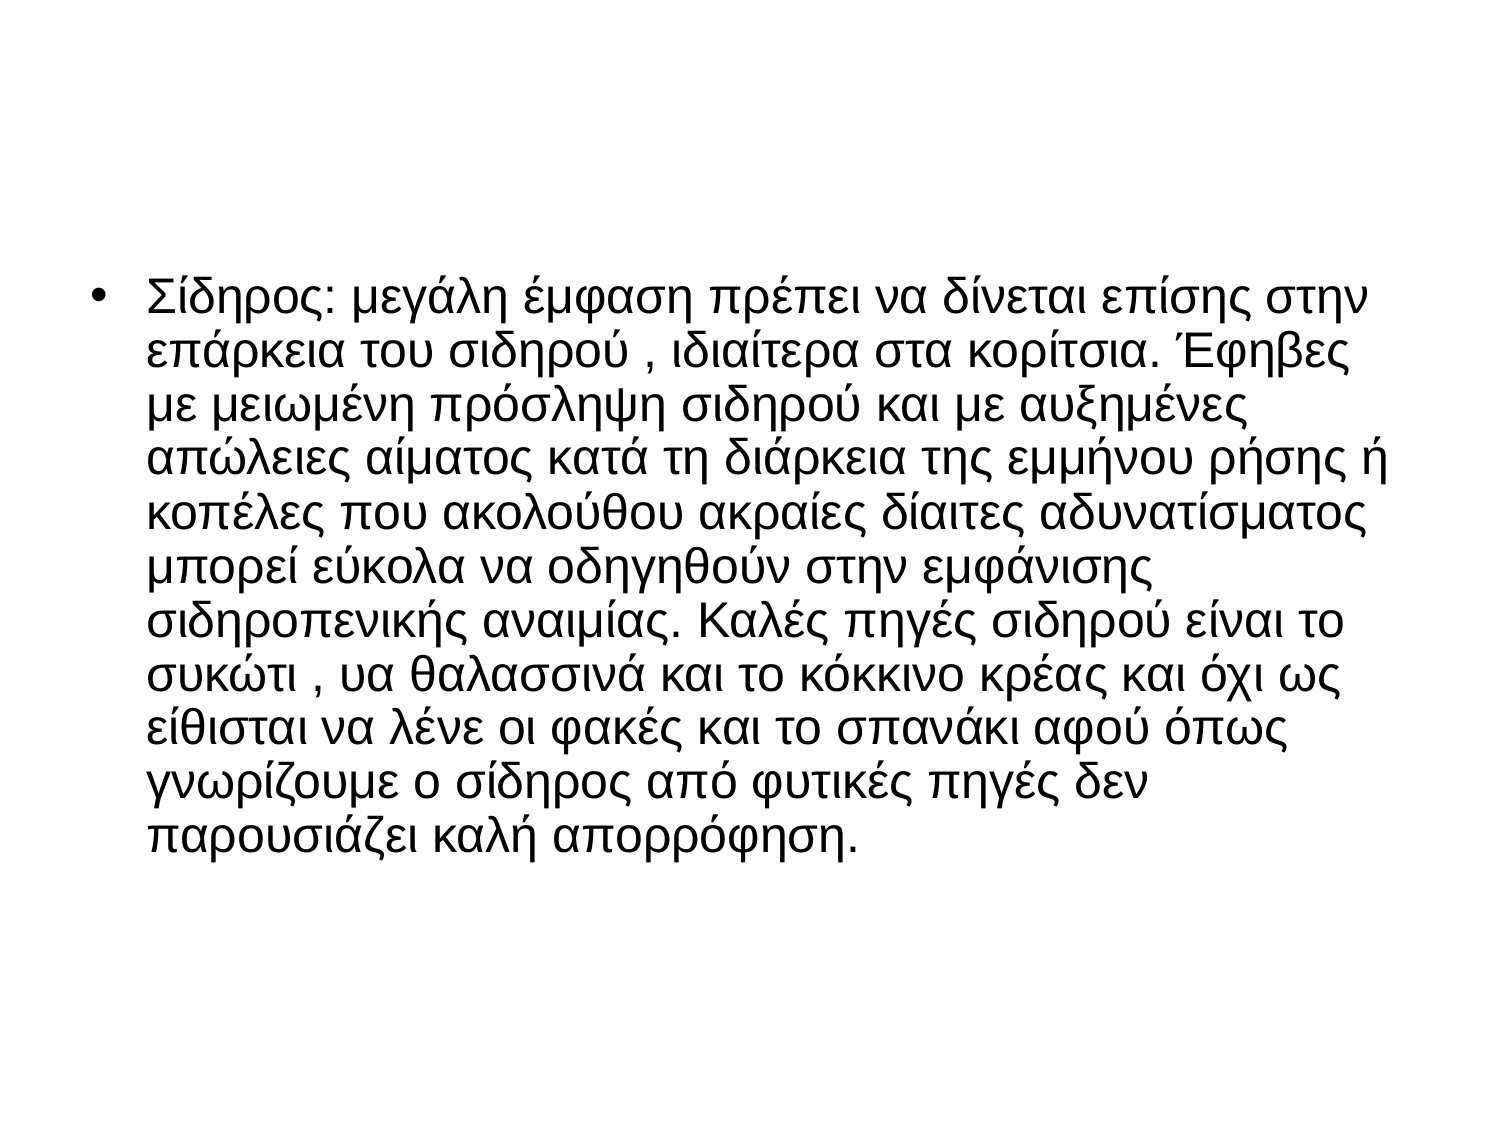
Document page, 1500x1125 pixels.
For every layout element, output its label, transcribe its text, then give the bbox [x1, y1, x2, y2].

list Σίδηρος: μεγάλη έμφαση πρέπει να δίνεται επίσης στην επάρκεια του σιδηρού , ιδιαίτερα στα κορίτσια. Έφηβες με μειωμένη πρόσληψη σιδηρού και με αυξημένες απώλειες αίματος κατά τη διάρκεια της εμμήνου ρήσης ή κοπέλες που ακολούθου ακραίες δίαιτες αδυνατίσματος μπορεί εύκολα να οδηγηθούν στην εμφάνισης σιδηροπενικής αναιμίας. Καλές πηγές σιδηρού είναι το συκώτι , υα θαλασσινά και το κόκκινο κρέας και όχι ως είθισται να λένε οι φακές και το σπανάκι αφού όπως γνωρίζουμε ο σίδηρος από φυτικές πηγές δεν παρουσιάζει καλή απορρόφηση. [75, 262, 1425, 1005]
